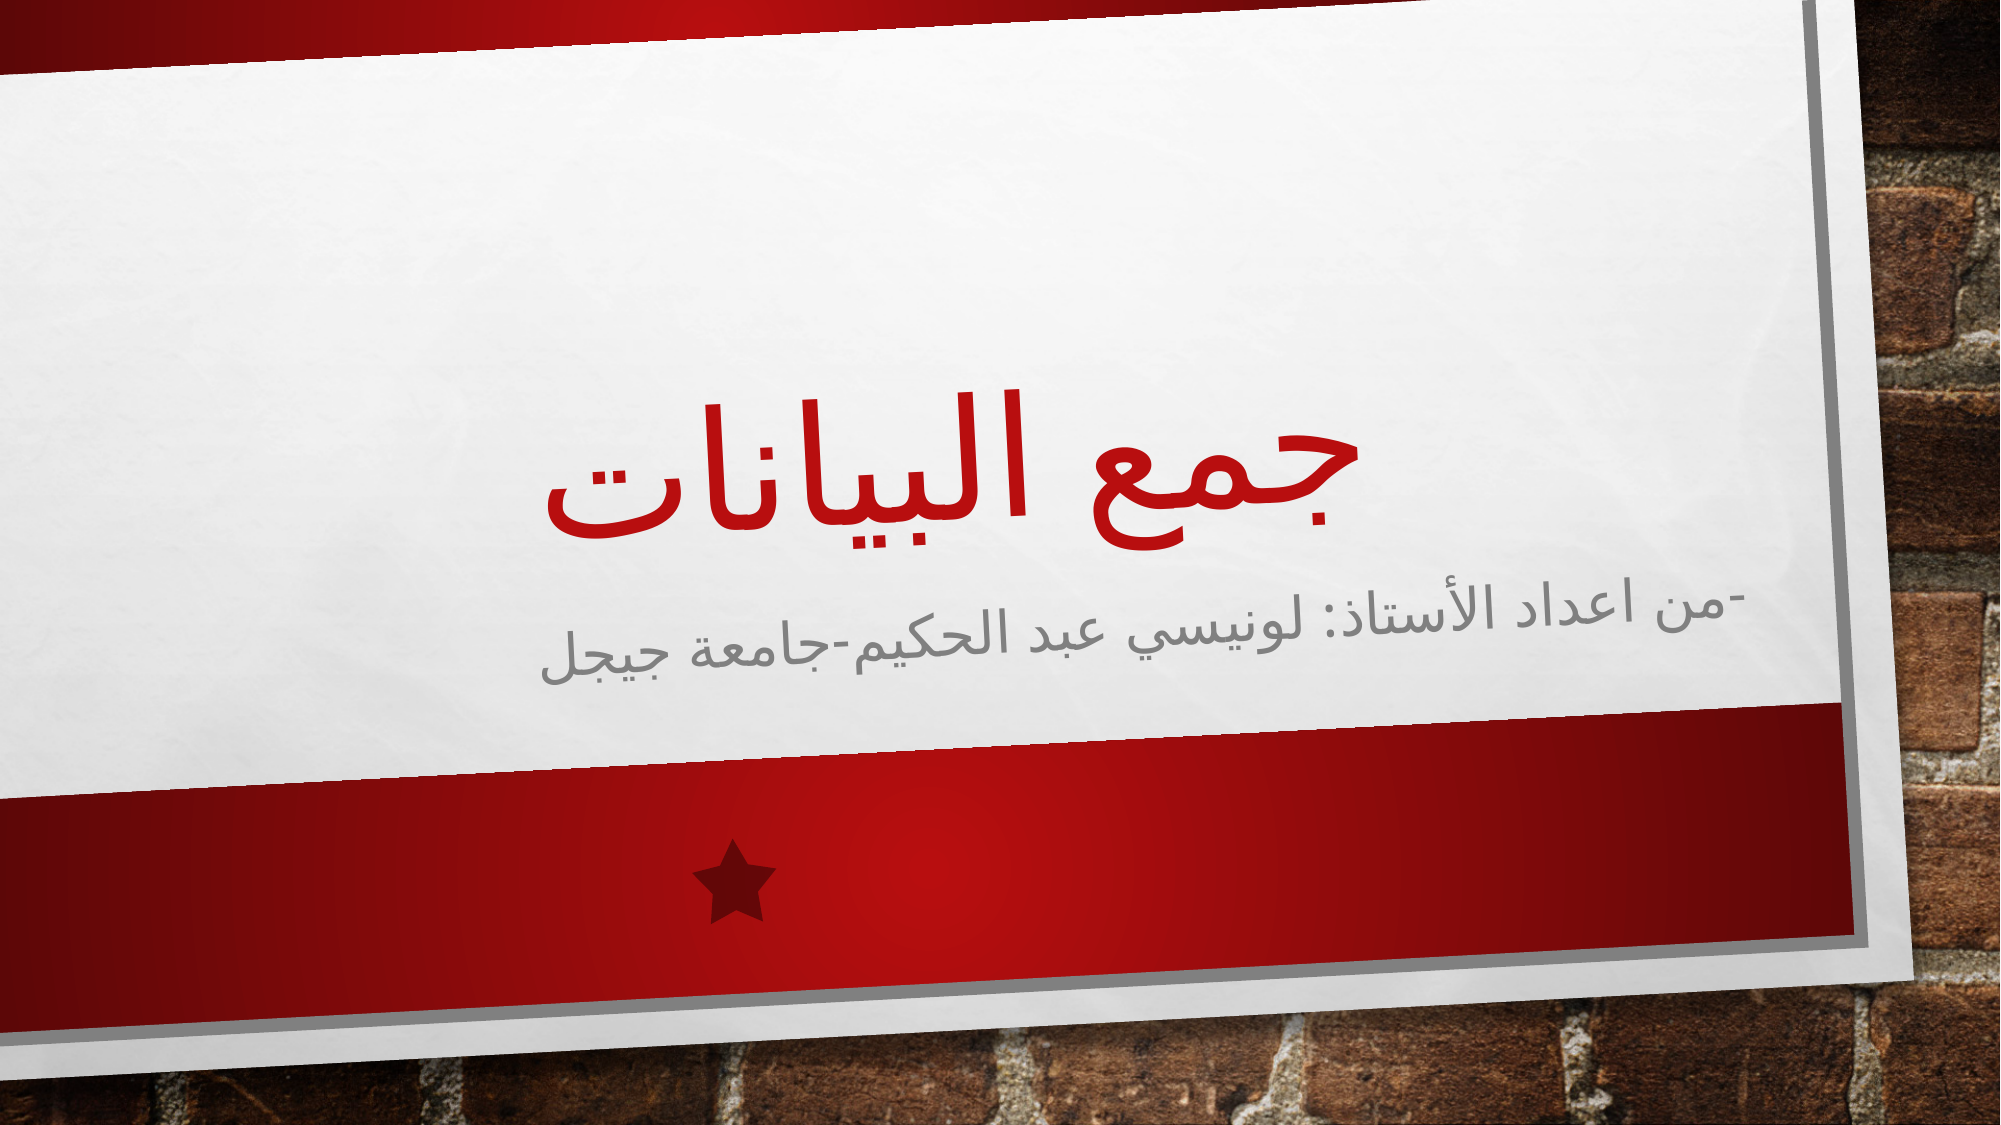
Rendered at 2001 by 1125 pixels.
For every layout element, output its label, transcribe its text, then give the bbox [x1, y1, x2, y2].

picture [0, 0, 2000, 1125]
subtitle من اعداد الأستاذ: لونيسي عبد الحكيم-جامعة جيجل- [159, 533, 1763, 708]
title جمع البيانات [135, 67, 1758, 605]
